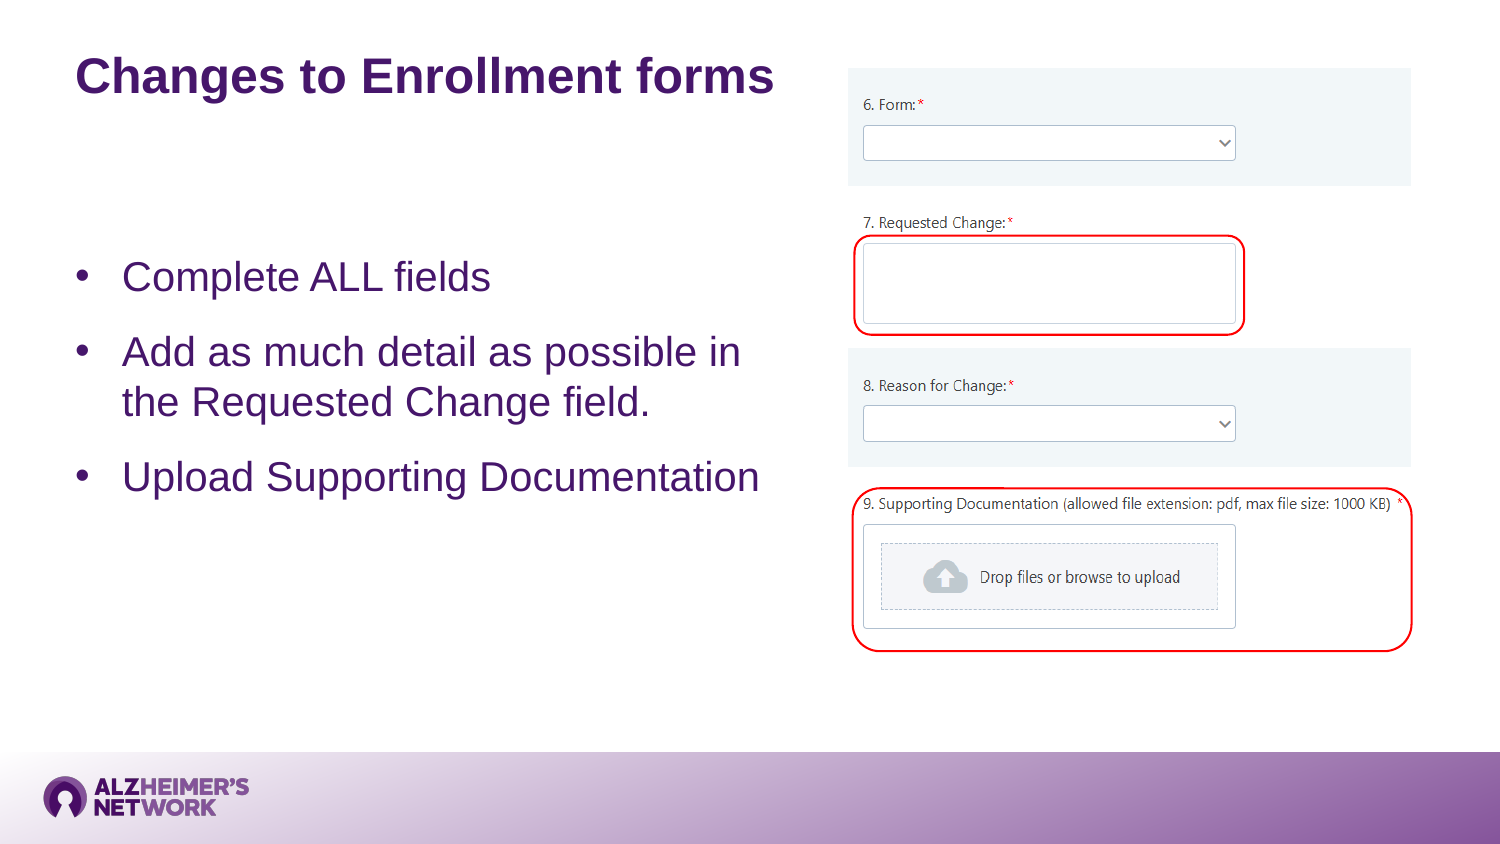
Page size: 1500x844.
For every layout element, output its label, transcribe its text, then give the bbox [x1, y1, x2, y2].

picture [35, 768, 258, 829]
list Complete ALL fields Add as much detail as possible in the Requested Change field. Upload Supporting Documentation [75, 249, 800, 712]
list Changes to Enrollment forms [75, 50, 800, 249]
picture [829, 50, 1425, 712]
